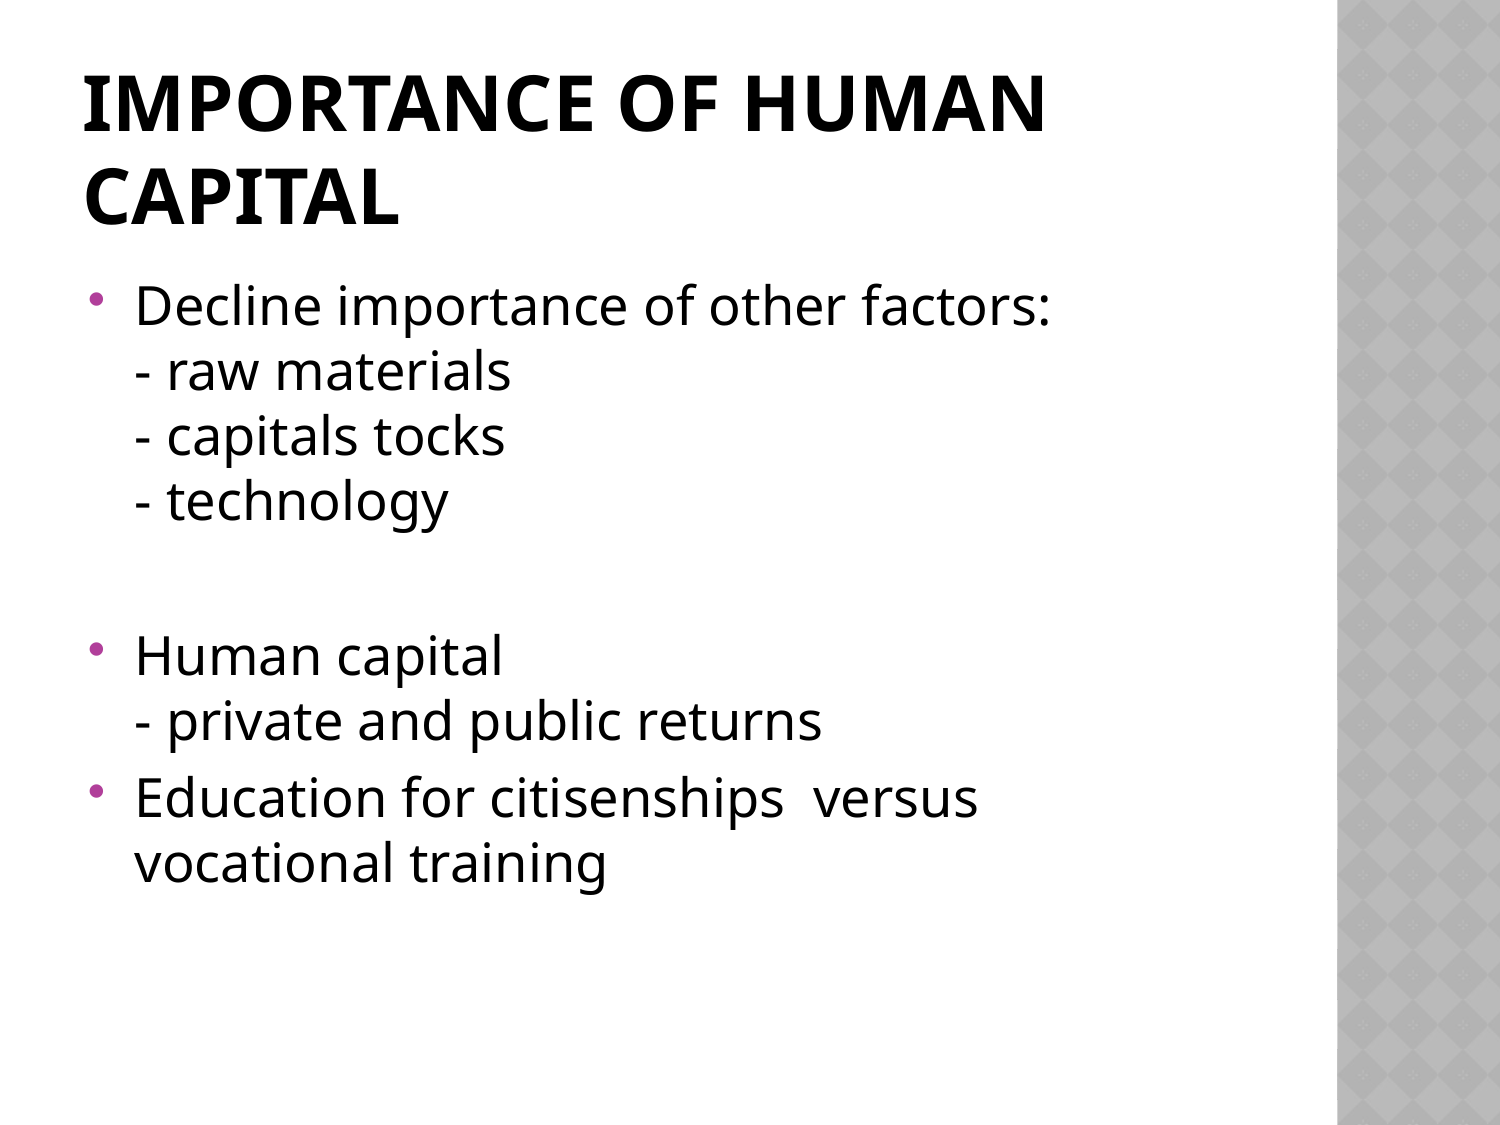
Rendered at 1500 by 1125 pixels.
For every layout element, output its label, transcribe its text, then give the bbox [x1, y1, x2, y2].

title Importance of Human Capital [75, 52, 1263, 240]
list Decline importance of other factors: - raw materials - capitals tocks - technology Human capital - private and public returns Education for citisenships versus vocational training [75, 264, 1263, 1059]
